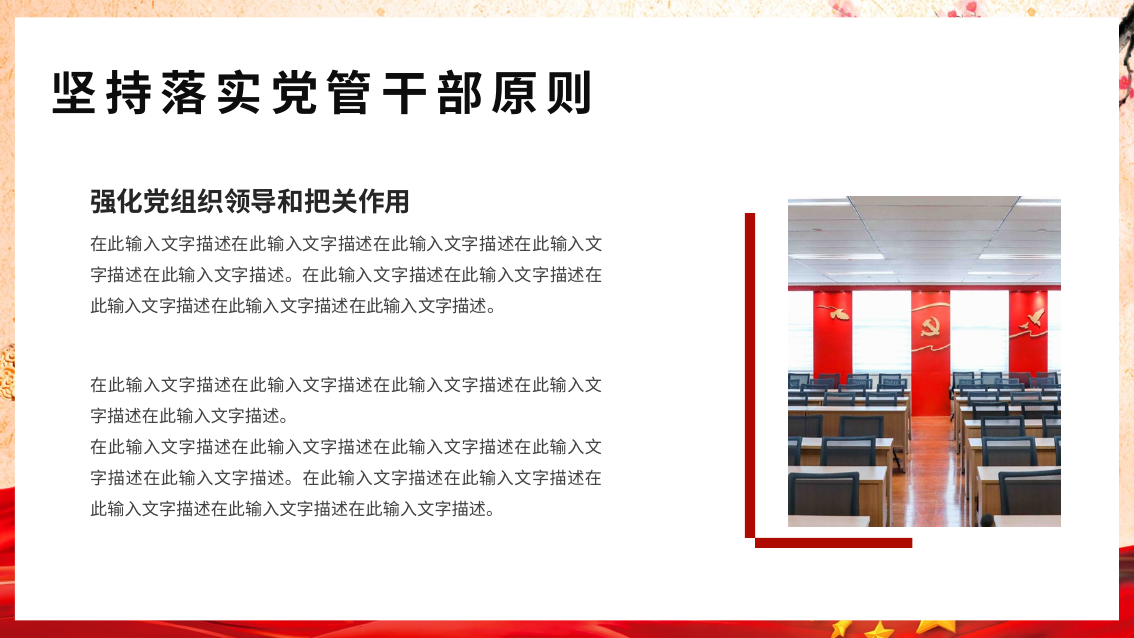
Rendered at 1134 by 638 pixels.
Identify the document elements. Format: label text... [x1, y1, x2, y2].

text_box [74, 160, 618, 590]
text_box [744, 212, 913, 549]
picture [0, 0, 1134, 638]
text_box 坚持落实党管干部原则 [50, 51, 648, 131]
